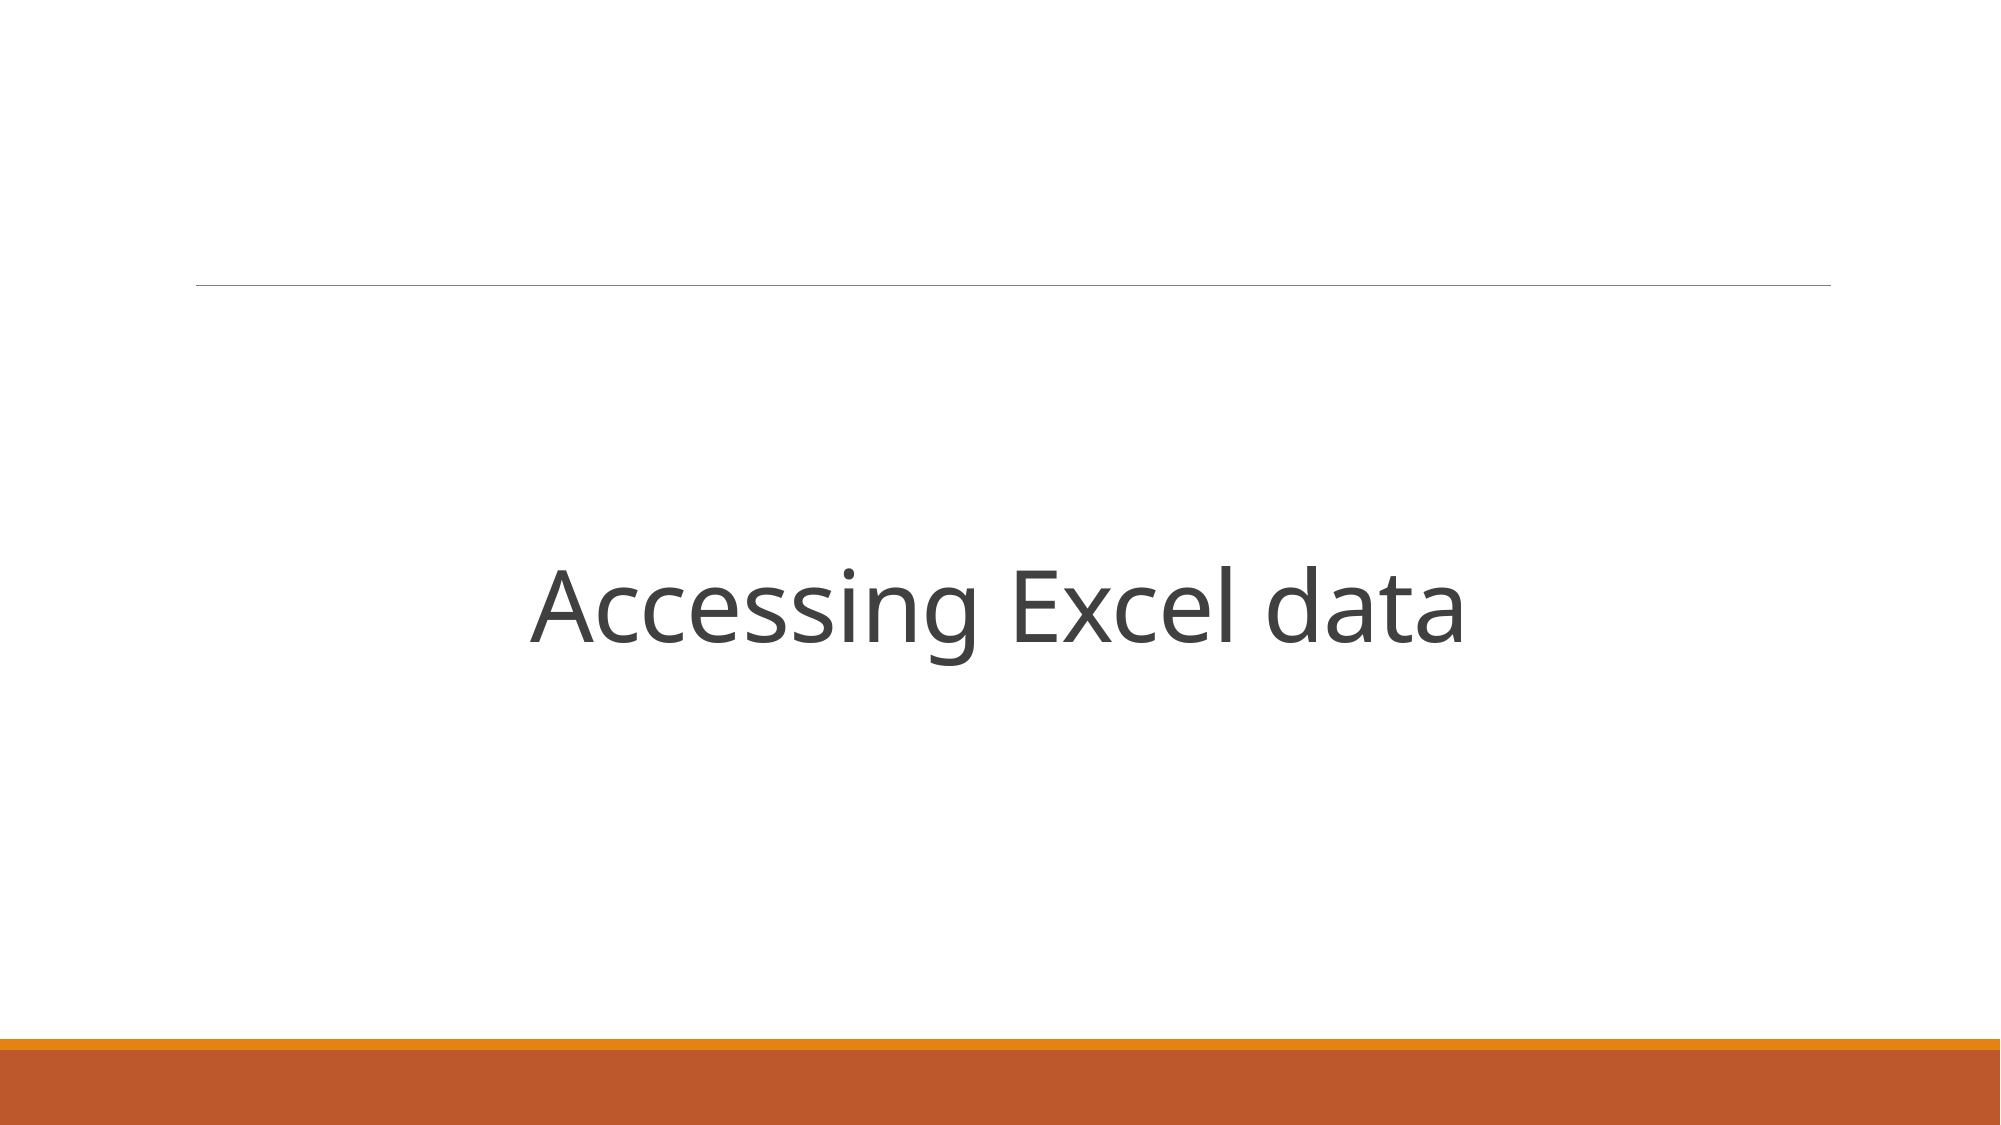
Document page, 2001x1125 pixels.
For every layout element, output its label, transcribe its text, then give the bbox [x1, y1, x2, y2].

title Accessing Excel data [137, 453, 1863, 671]
